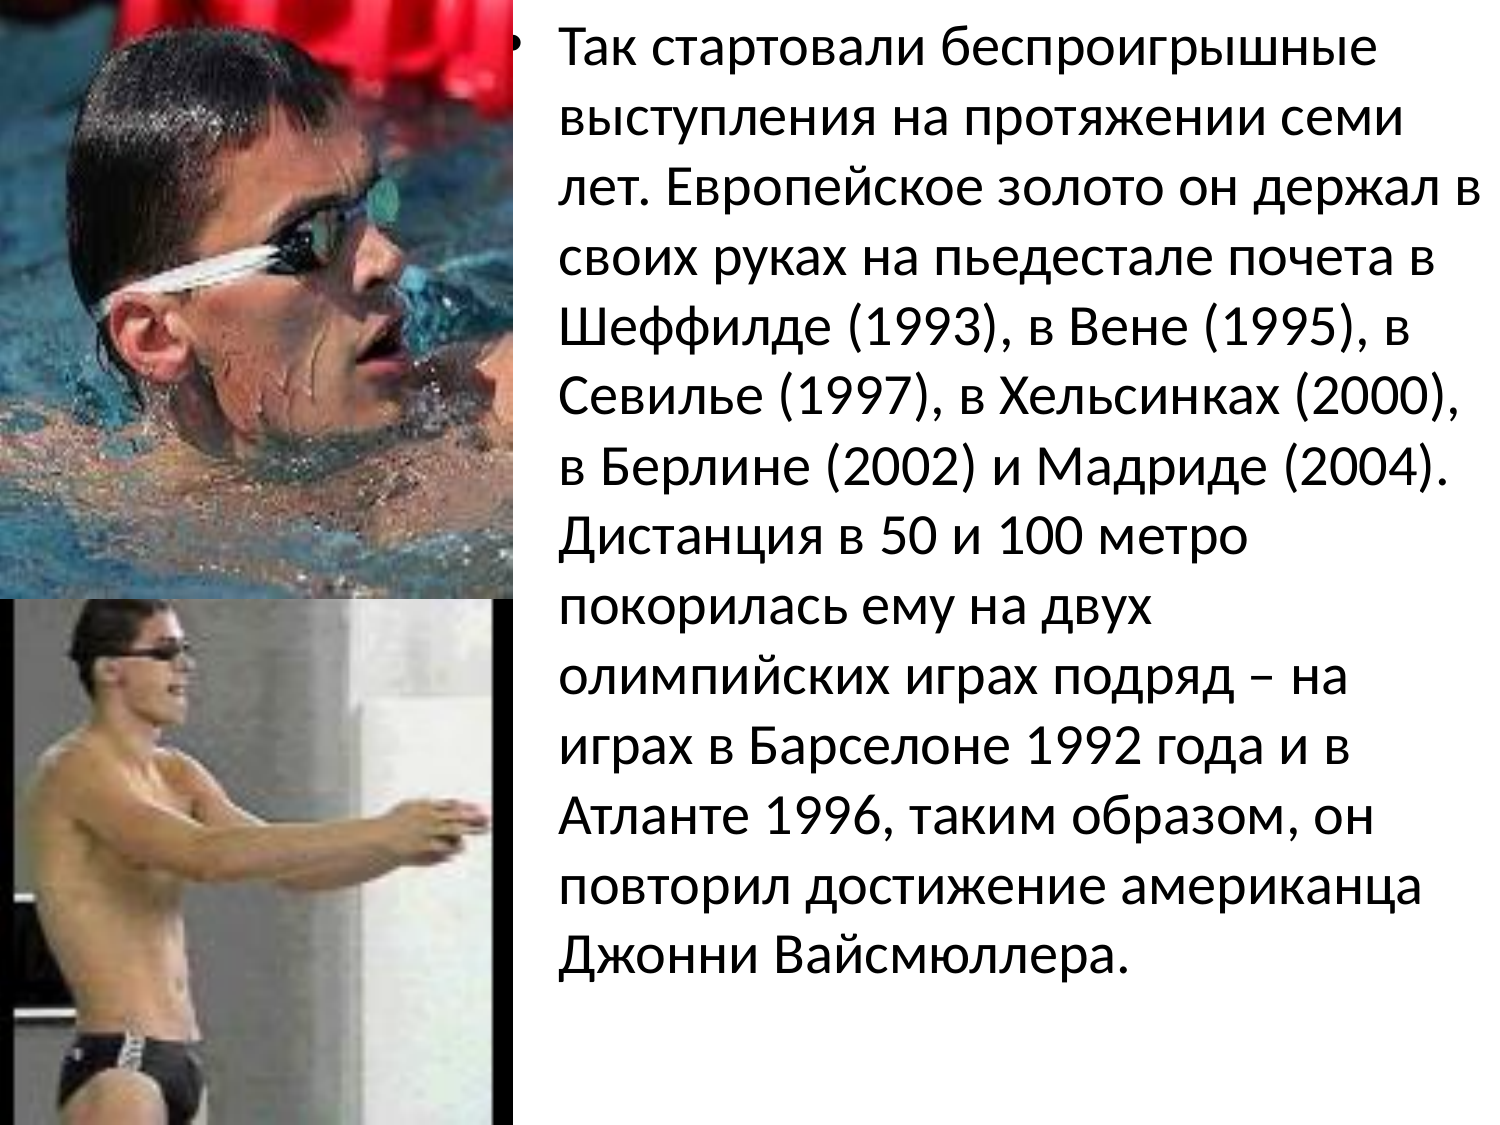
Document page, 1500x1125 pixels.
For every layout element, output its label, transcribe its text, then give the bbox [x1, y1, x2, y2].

picture [0, 599, 513, 1125]
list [0, 0, 513, 599]
list Так стартовали беспроигрышные выступления на протяжении семи лет. Европейское золото он держал в своих руках на пьедестале почета в Шеффилде (1993), в Вене (1995), в Севилье (1997), в Хельсинках (2000), в Берлине (2002) и Мадриде (2004). Дистанция в 50 и 100 метро покорилась ему на двух олимпийских играх подряд – на играх в Барселоне 1992 года и в Атланте 1996, таким образом, он повторил достижение американца Джонни Вайсмюллера. [513, 0, 1500, 1125]
